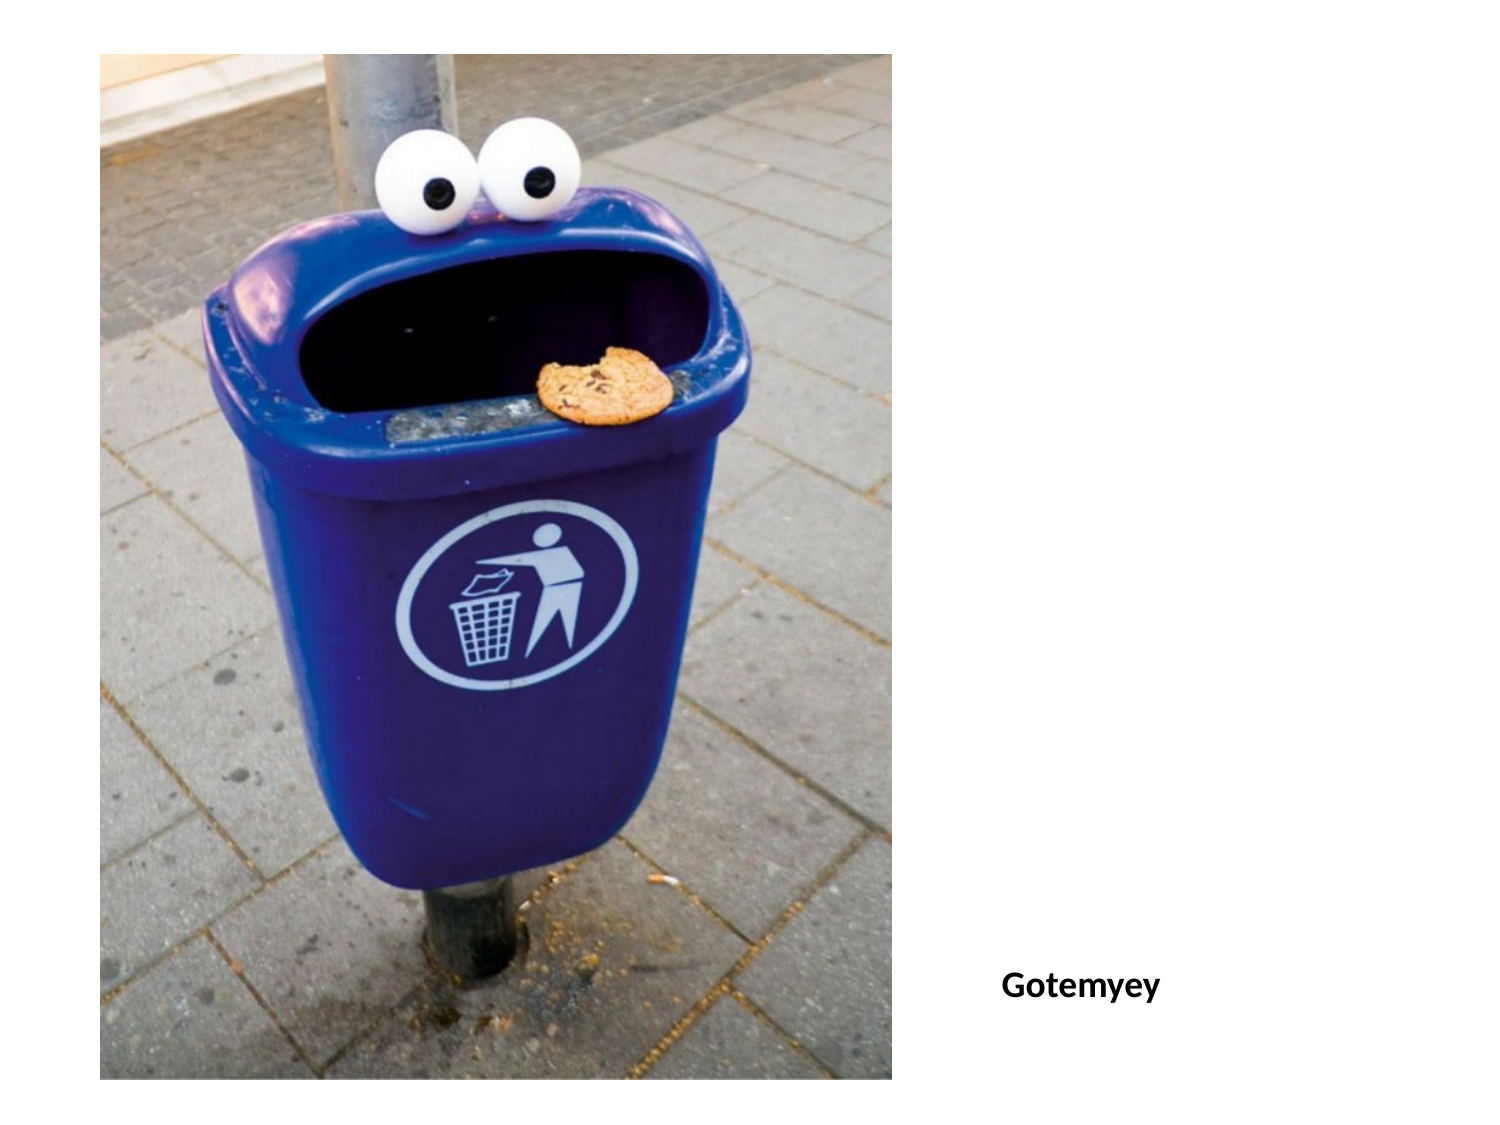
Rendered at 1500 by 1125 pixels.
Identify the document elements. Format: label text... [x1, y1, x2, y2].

picture [100, 54, 892, 1080]
text_box Gotemyey [986, 952, 1176, 1012]
